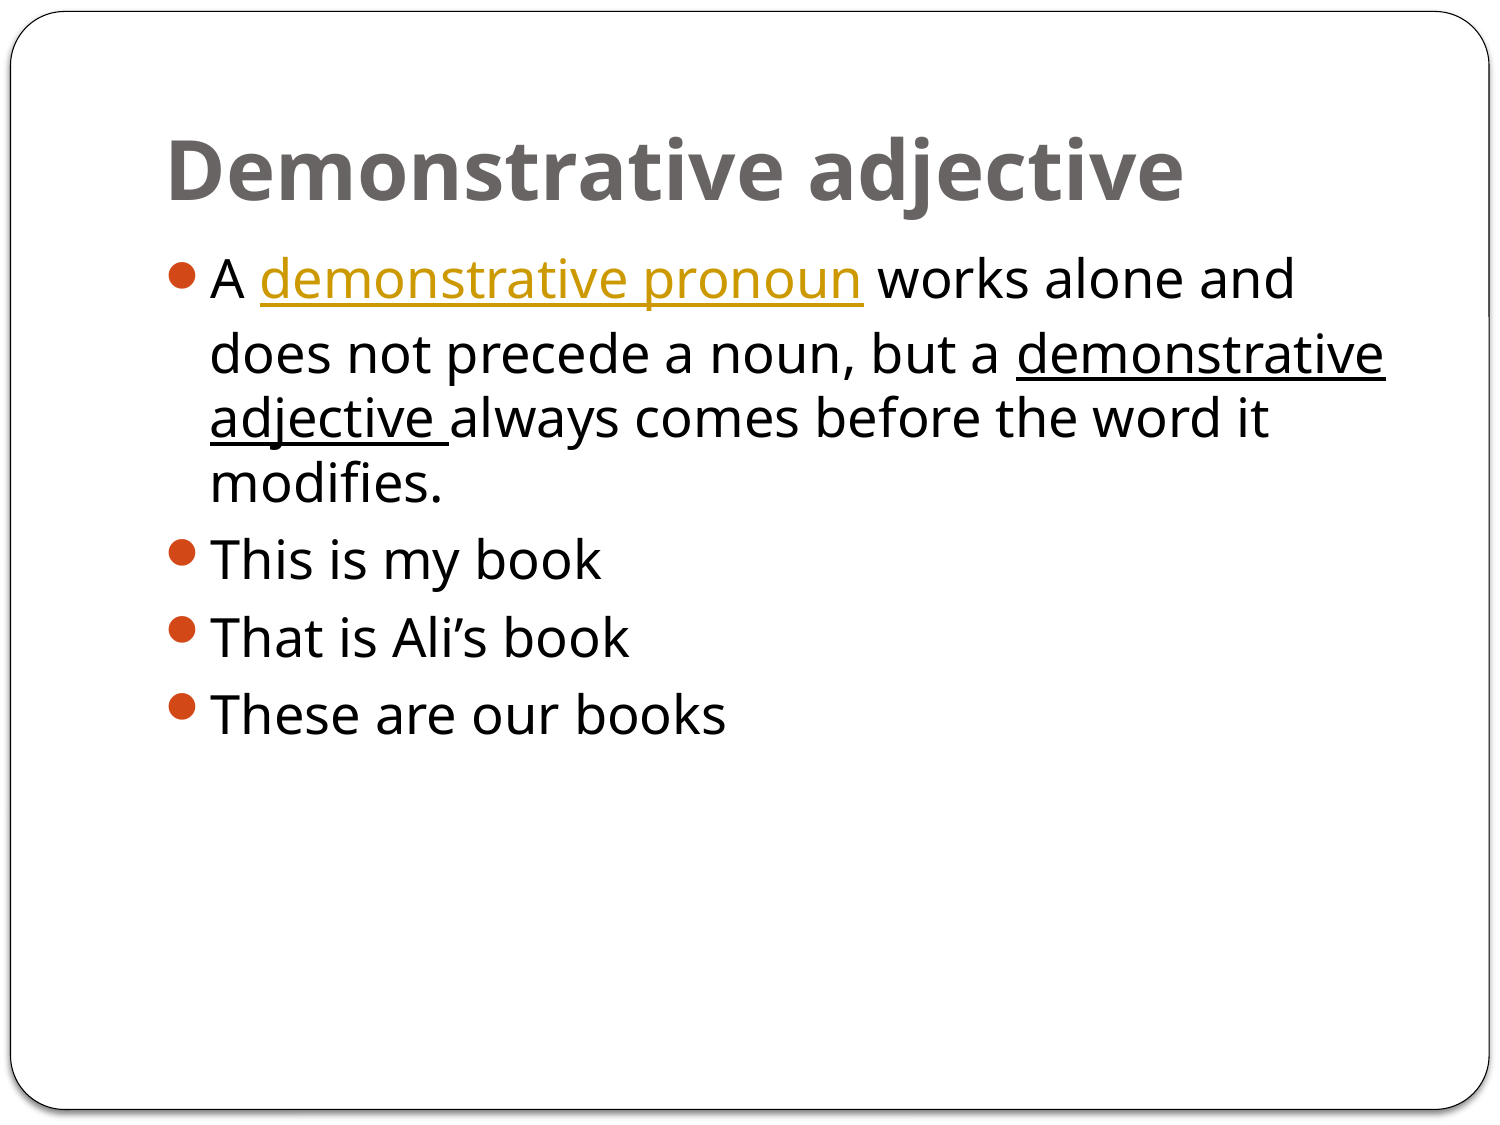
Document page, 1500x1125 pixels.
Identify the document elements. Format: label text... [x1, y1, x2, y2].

title Demonstrative adjective [150, 45, 1425, 233]
list A demonstrative pronoun works alone and does not precede a noun, but a demonstrative adjective always comes before the word it modifies. This is my book That is Ali’s book These are our books [150, 237, 1425, 988]
